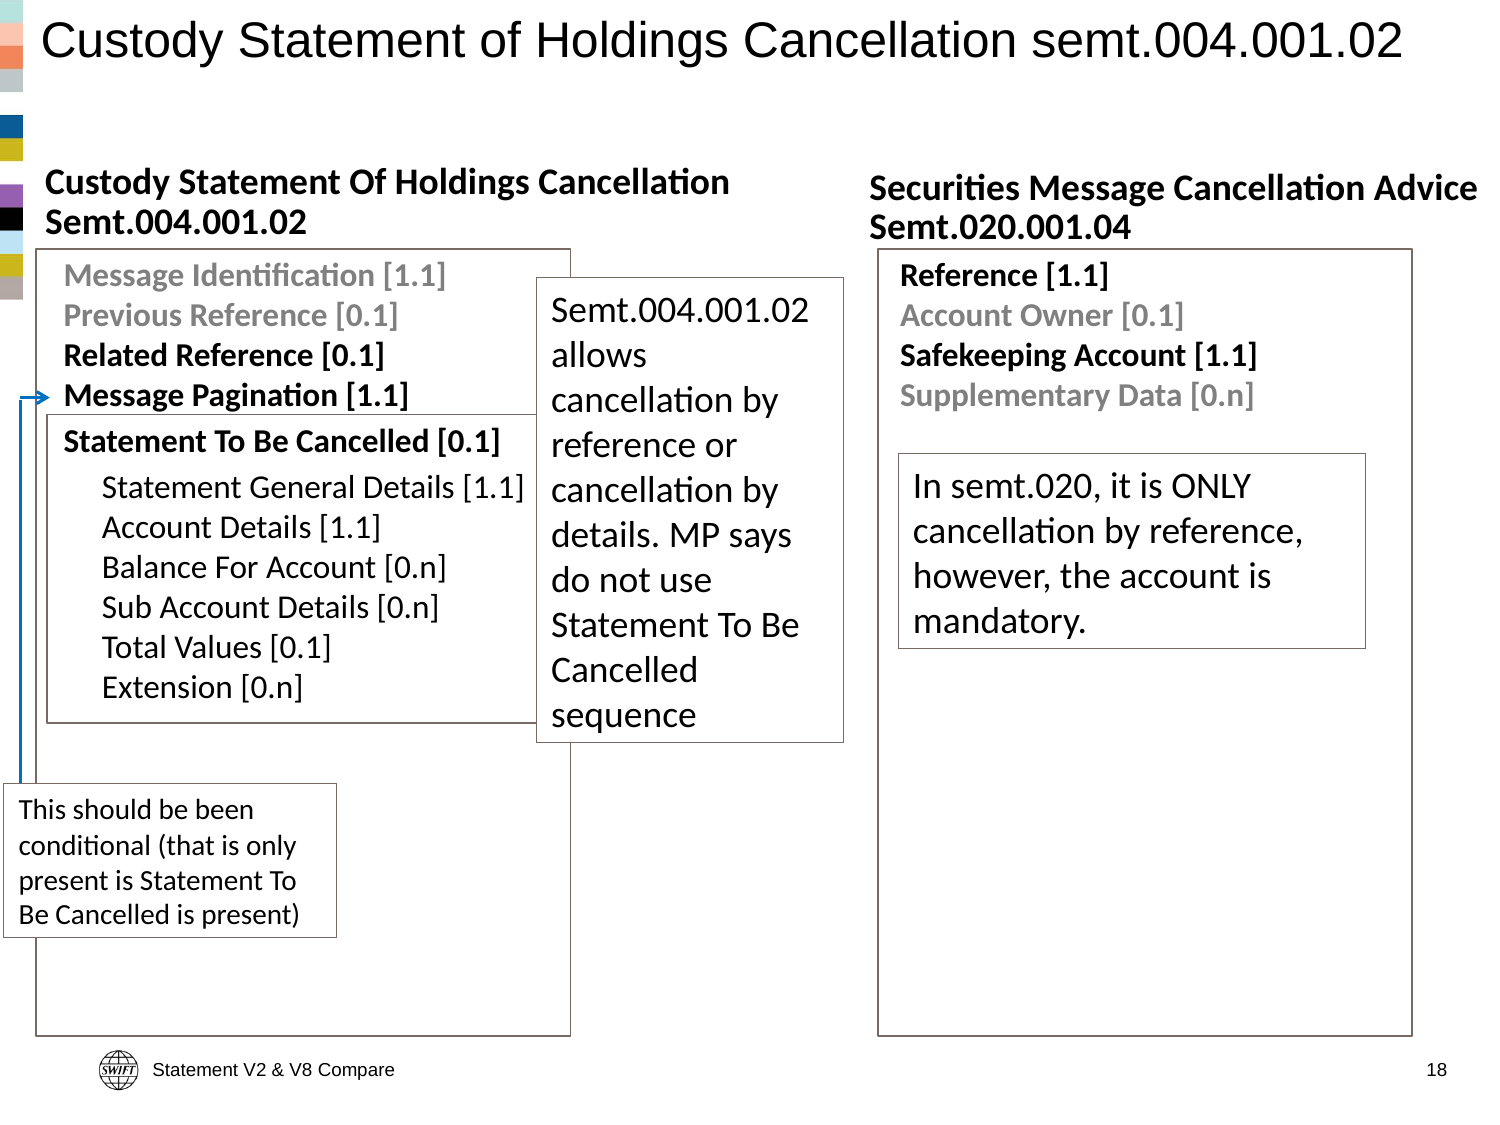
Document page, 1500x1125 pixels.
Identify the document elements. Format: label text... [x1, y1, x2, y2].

text_box Securities Message Cancellation Advice Semt.020.001.04 [854, 155, 1495, 255]
picture [0, 137, 23, 300]
title Custody Statement of Holdings Cancellation semt.004.001.02 [25, 0, 1487, 84]
text_box [36, 611, 571, 1036]
footer Statement V2 & V8 Compare [137, 1050, 1070, 1089]
text_box [47, 414, 536, 724]
slide_number 18 [1337, 1050, 1463, 1089]
text_box Custody Statement Of Holdings Cancellation Semt.004.001.02 [30, 155, 746, 249]
text_box In semt.020, it is ONLY cancellation by reference, however, the account is mandatory. [898, 453, 1366, 649]
picture [89, 1040, 148, 1100]
text_box [877, 249, 1413, 1036]
text_box This should be been conditional (that is only present is Statement To Be Cancelled is present) [3, 783, 337, 938]
text_box [36, 249, 571, 601]
text_box Semt.004.001.02 allows cancellation by reference or cancellation by details. MP says do not use Statement To Be Cancelled sequence [536, 277, 844, 743]
picture [0, 0, 23, 134]
